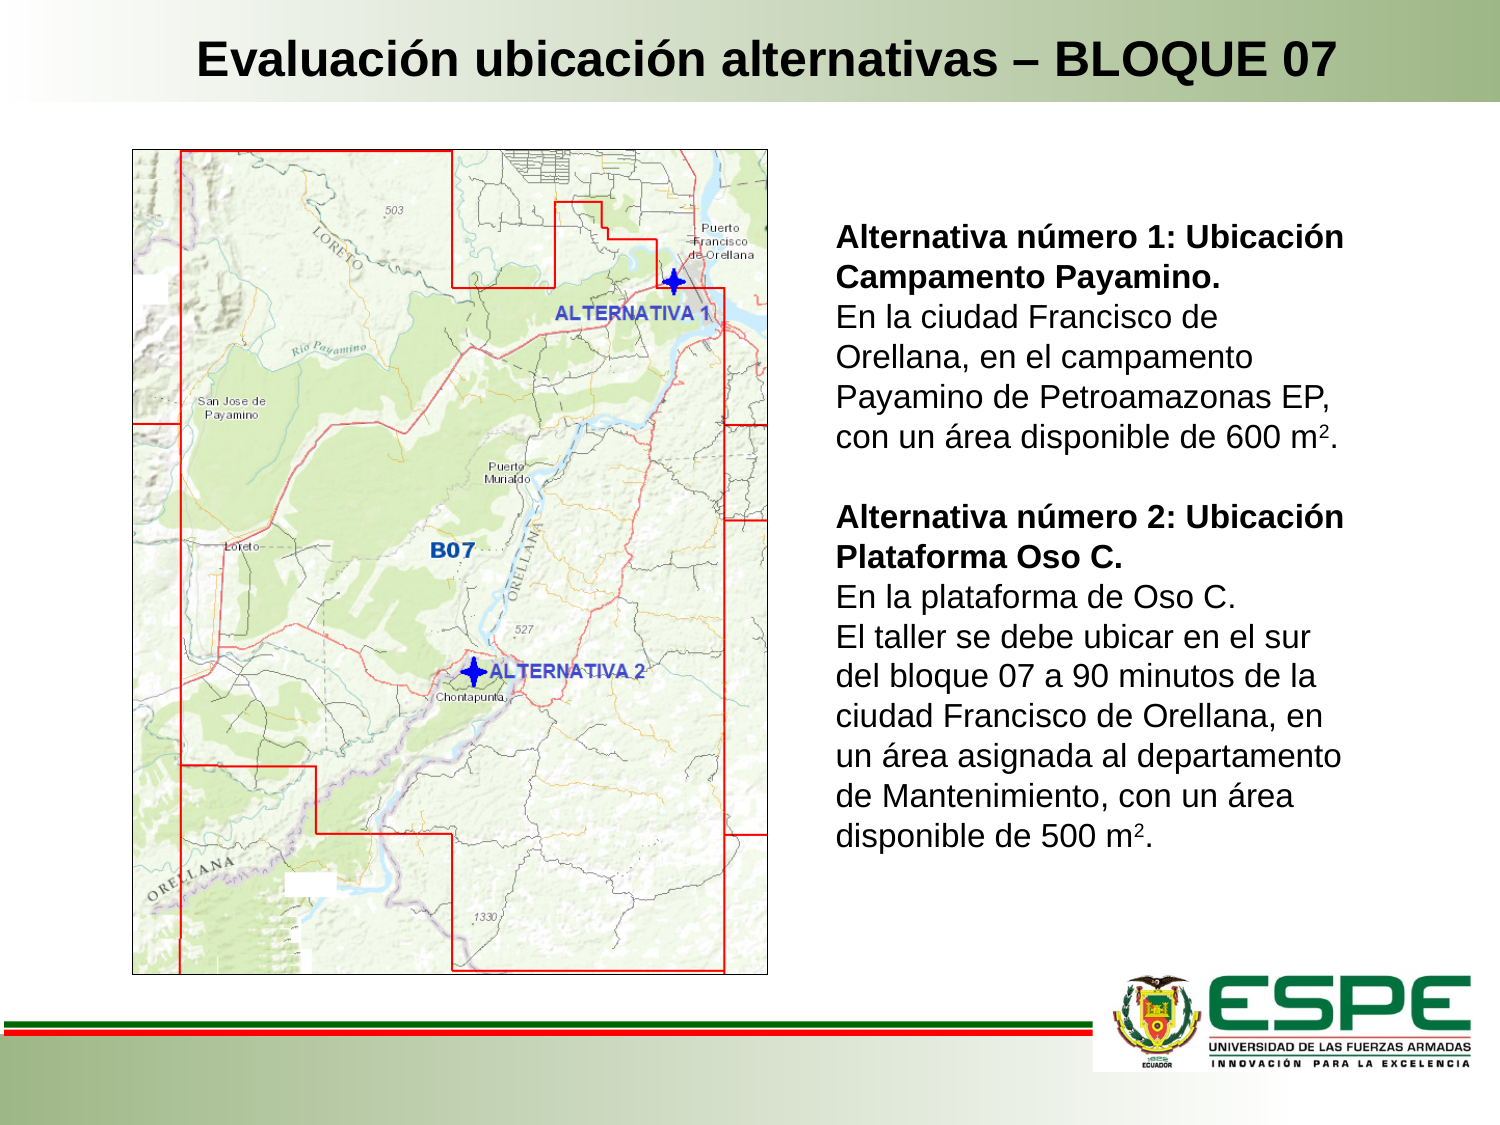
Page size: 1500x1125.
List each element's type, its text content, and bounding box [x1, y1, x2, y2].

picture [132, 149, 768, 976]
text_box Evaluación ubicación alternativas – BLOQUE 07 Nivel Orgánico de la organización I Escalón II Escalón [76, 19, 1459, 126]
picture [1092, 968, 1495, 1072]
text_box Alternativa número 1: Ubicación Campamento Payamino. En la ciudad Francisco de Orellana, en el campamento Payamino de Petroamazonas EP, con un área disponible de 600 m2. Alternativa número 2: Ubicación Plataforma Oso C. En la plataforma de Oso C. El taller se debe ubicar en el sur del bloque 07 a 90 minutos de la ciudad Francisco de Orellana, en un área asignada al departamento de Mantenimiento, con un área disponible de 500 m2. [820, 208, 1376, 862]
